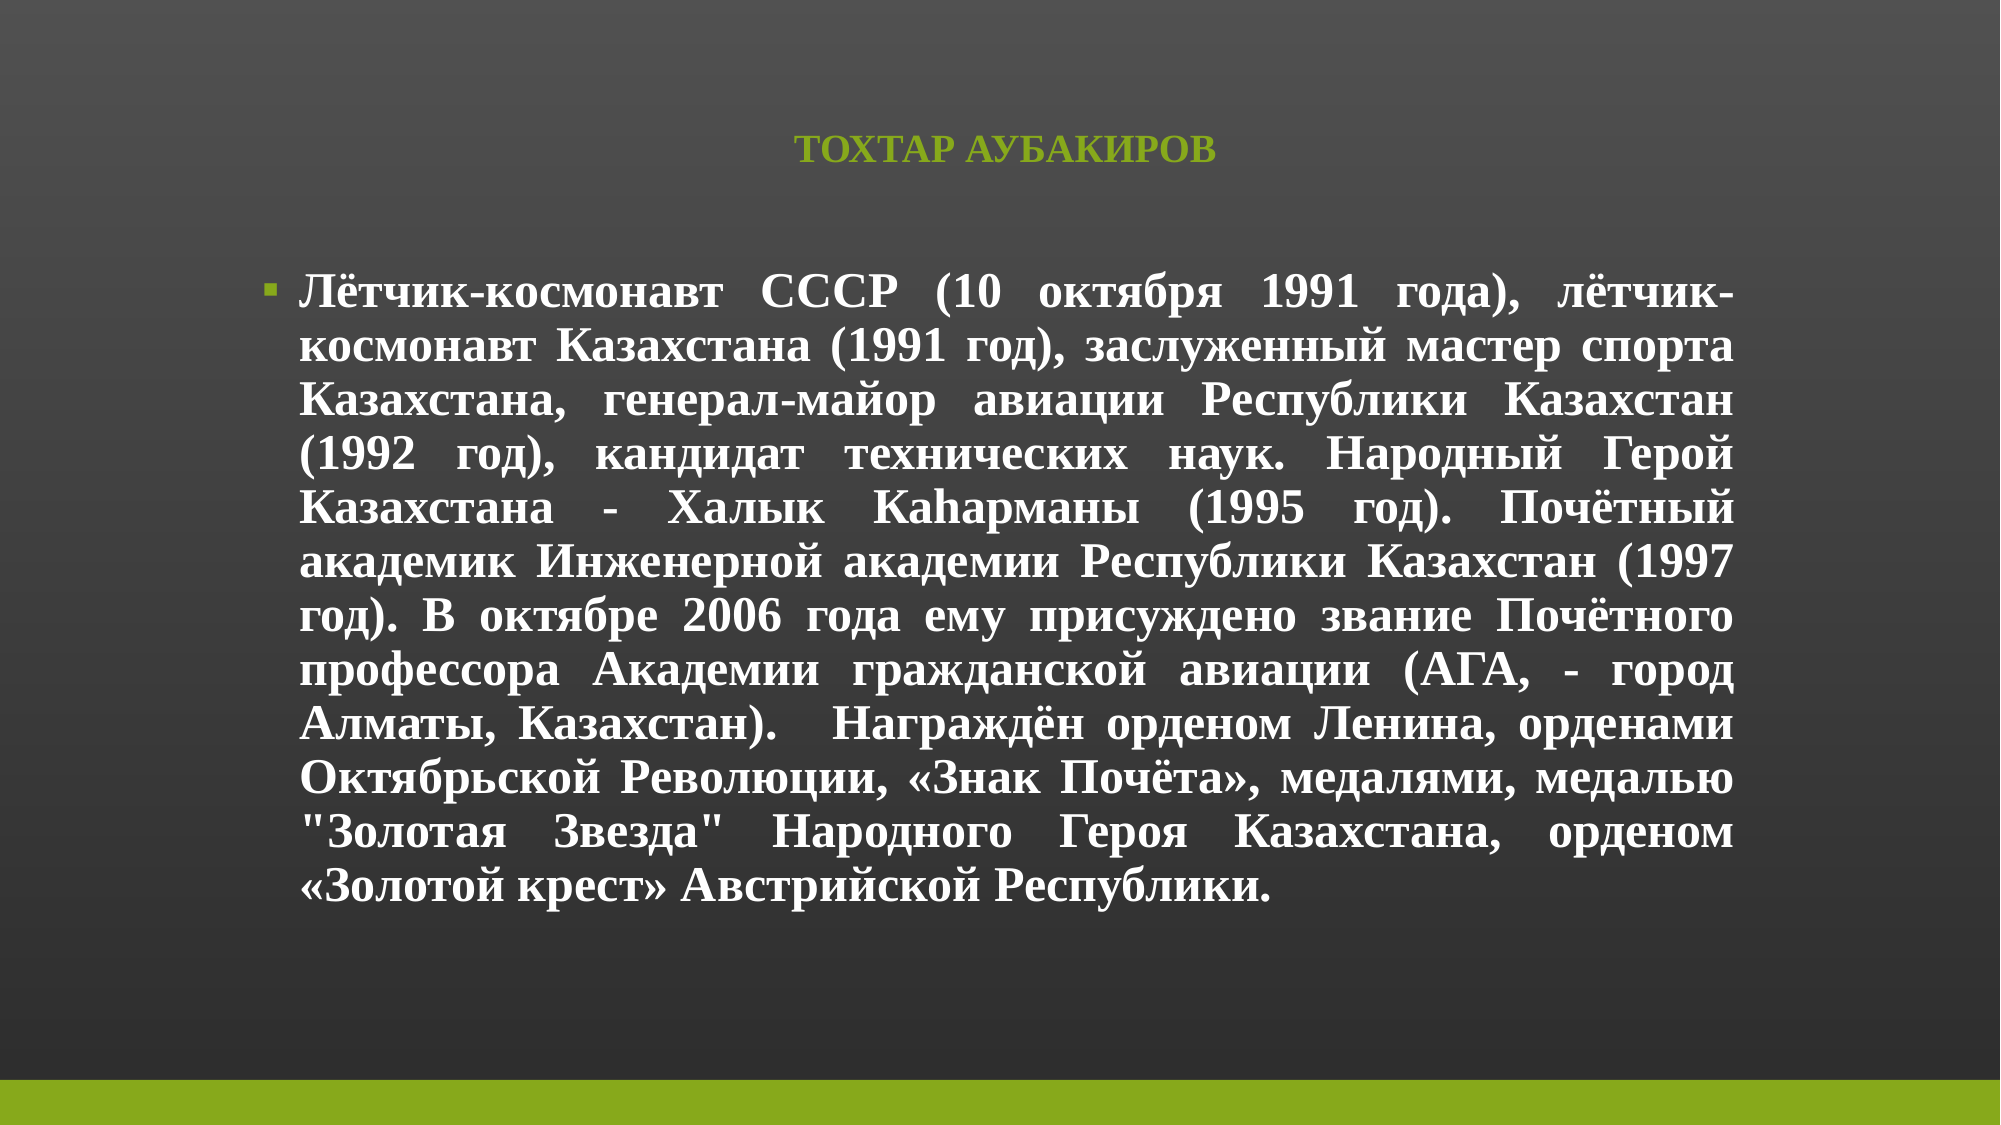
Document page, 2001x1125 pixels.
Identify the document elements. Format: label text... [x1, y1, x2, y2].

list Лётчик-космонавт СССР (10 октября 1991 года), лётчик-космонавт Казахстана (1991 год), заслуженный мастер спорта Казахстана, генерал-майор авиации Республики Казахстан (1992 год), кандидат технических наук. Народный Герой Казахстана - Халык Каhарманы (1995 год). Почётный академик Инженерной академии Республики Казахстан (1997 год). В октябре 2006 года ему присуждено звание Почётного профессора Академии гражданской авиации (АГА, - город Алматы, Казахстан). Награждён орденом Ленина, орденами Октябрьской Революции, «Знак Почёта», медалями, медалью "Золотая Звезда" Народного Героя Казахстана, орденом «Золотой крест» Австрийской Республики. [239, 257, 1750, 1013]
title Тохтар Аубакиров [260, 75, 1750, 222]
